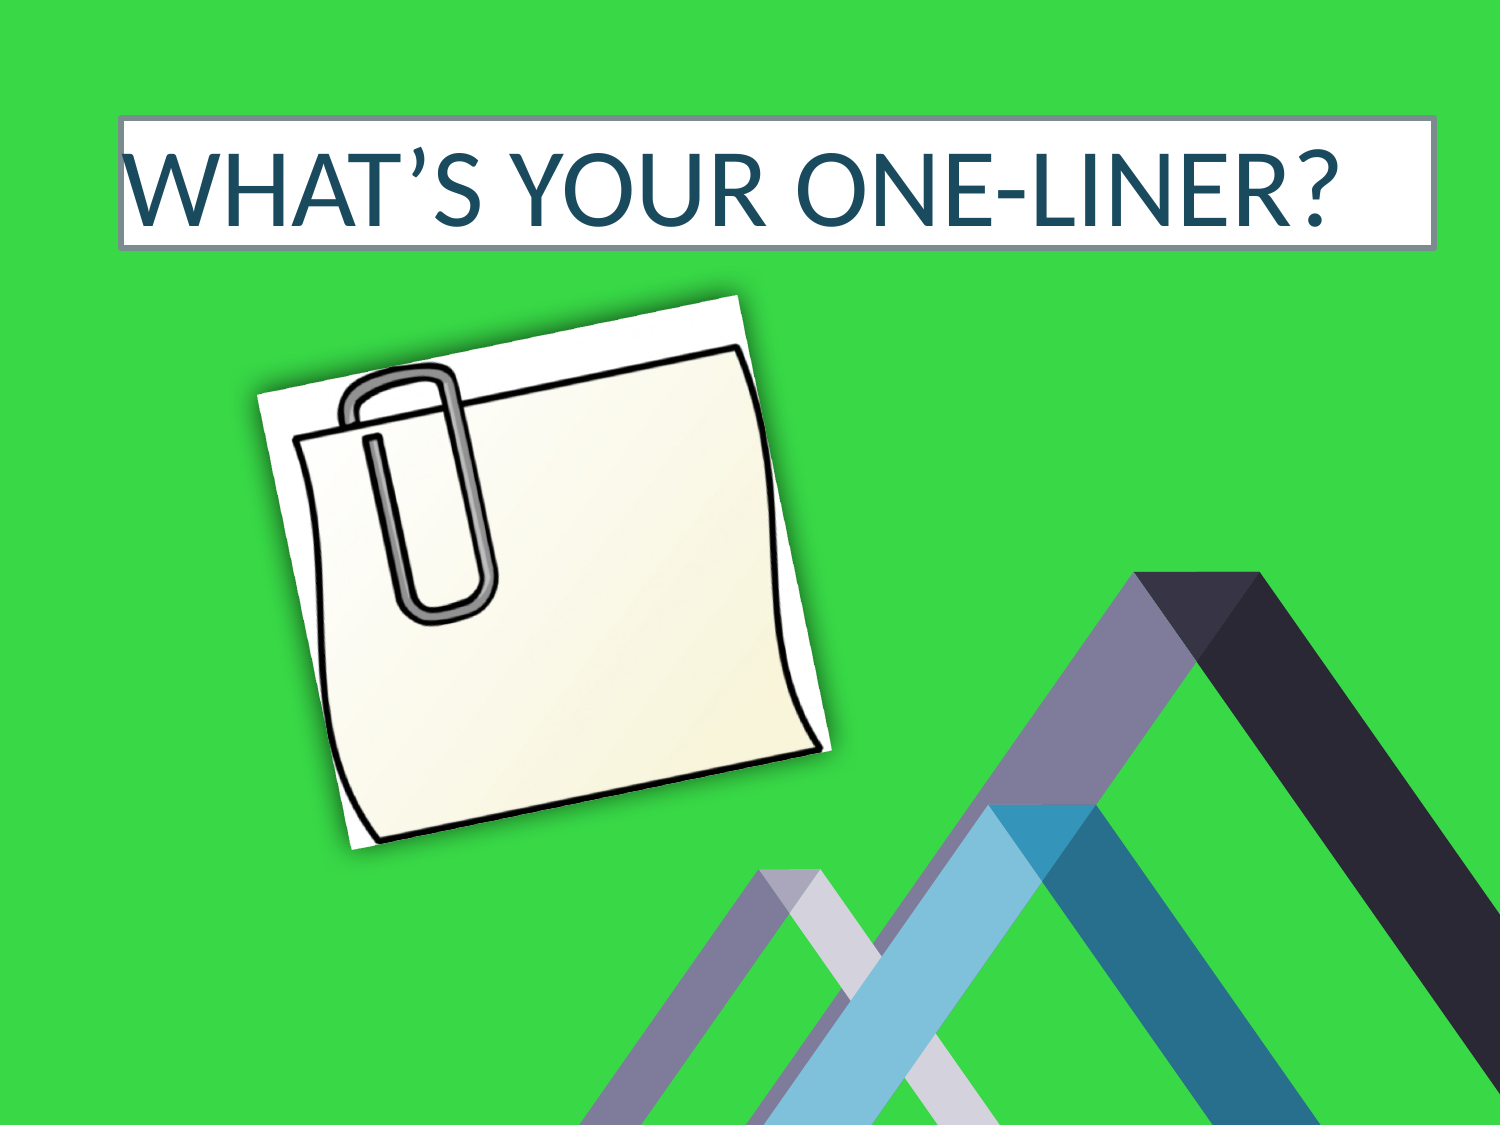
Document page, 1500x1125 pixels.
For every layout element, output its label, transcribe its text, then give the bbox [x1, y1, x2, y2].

picture [258, 296, 831, 849]
title WHAT’S YOUR ONE-LINER? [119, 116, 1436, 250]
